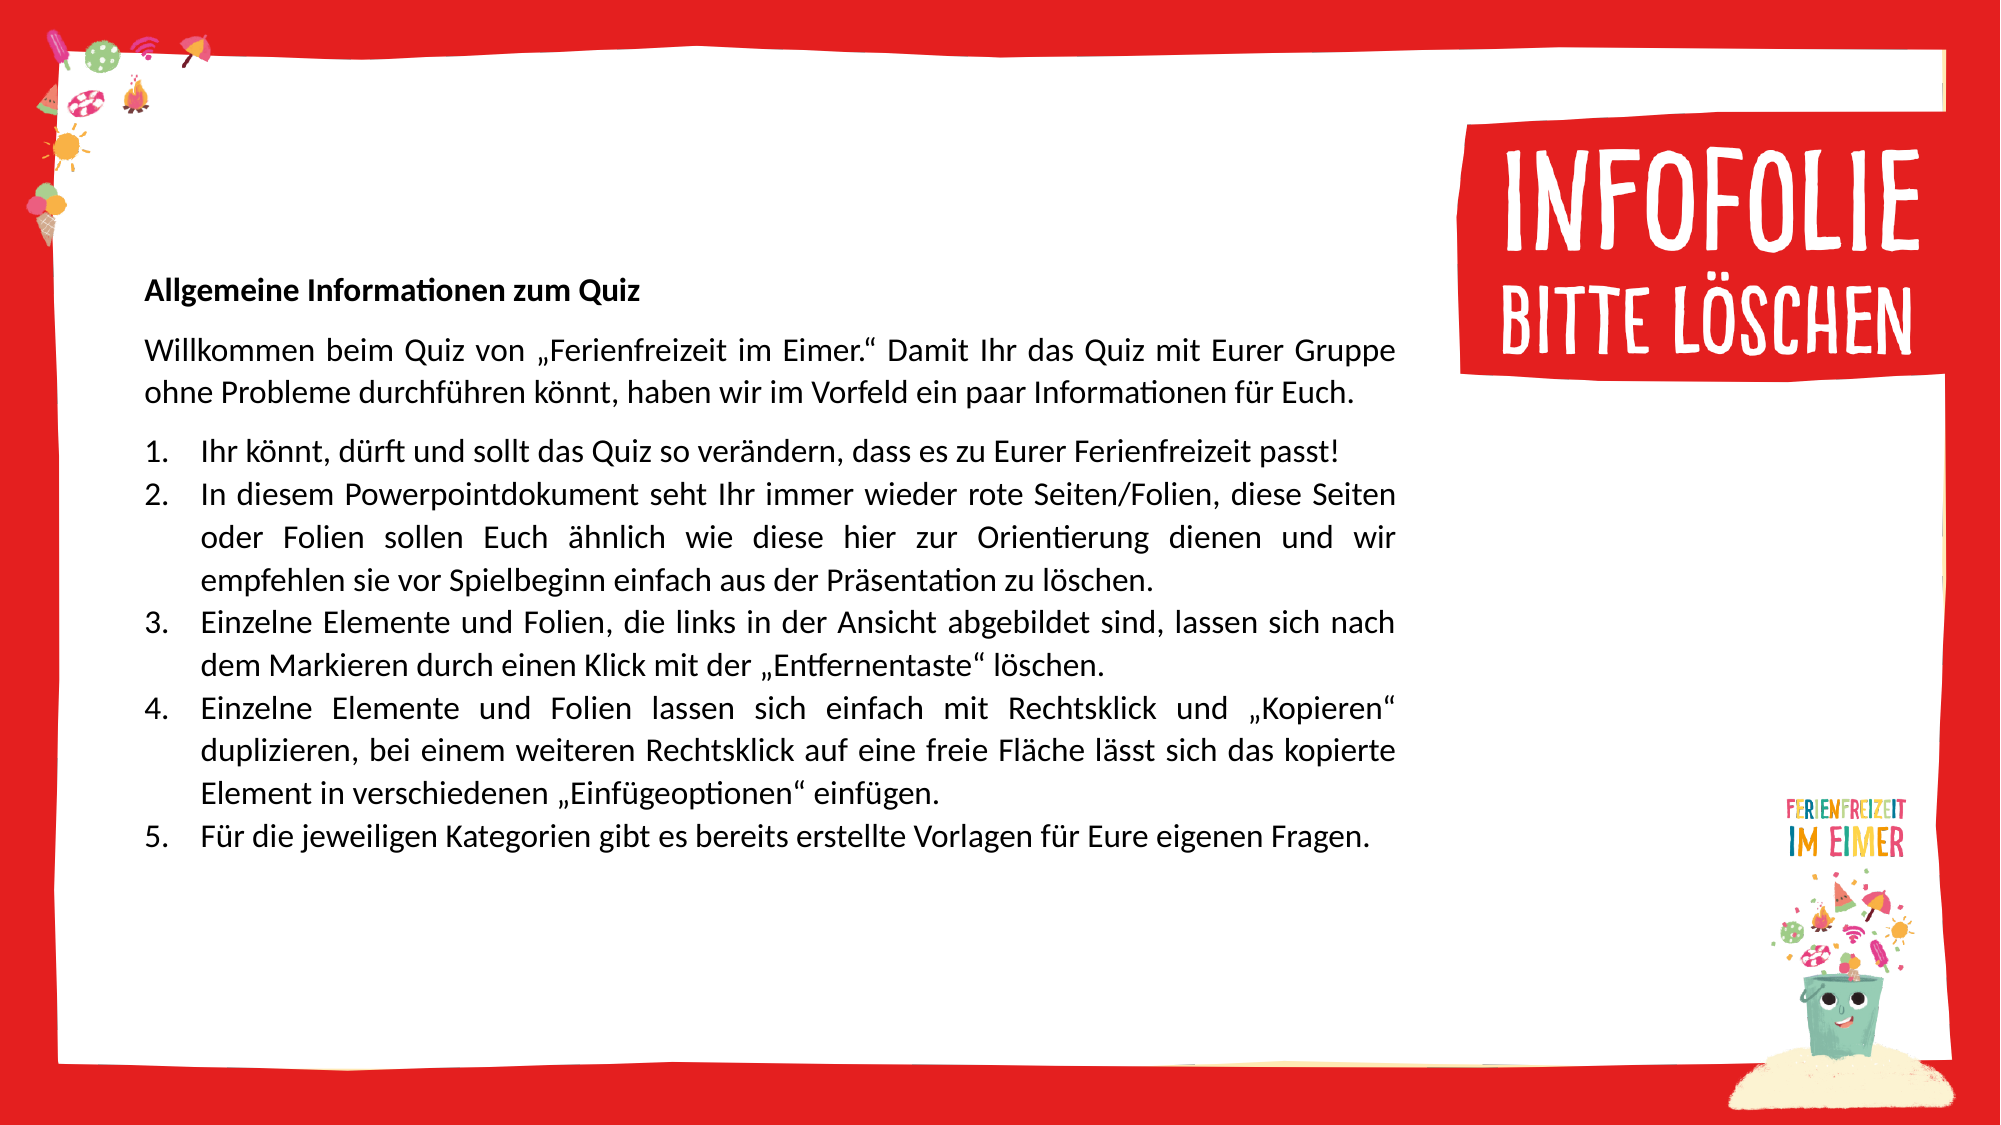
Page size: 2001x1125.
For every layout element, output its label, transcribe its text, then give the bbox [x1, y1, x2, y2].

text_box Allgemeine Informationen zum Quiz Willkommen beim Quiz von „Ferienfreizeit im Eimer.“ Damit Ihr das Quiz mit Eurer Gruppe ohne Probleme durchführen könnt, haben wir im Vorfeld ein paar Informationen für Euch. Ihr könnt, dürft und sollt das Quiz so verändern, dass es zu Eurer Ferienfreizeit passt! In diesem Powerpointdokument seht Ihr immer wieder rote Seiten/Folien, diese Seiten oder Folien sollen Euch ähnlich wie diese hier zur Orientierung dienen und wir empfehlen sie vor Spielbeginn einfach aus der Präsentation zu löschen. Einzelne Elemente und Folien, die links in der Ansicht abgebildet sind, lassen sich nach dem Markieren durch einen Klick mit der „Entfernentaste“ löschen. Einzelne Elemente und Folien lassen sich einfach mit Rechtsklick und „Kopieren“ duplizieren, bei einem weiteren Rechtsklick auf eine freie Fläche lässt sich das kopierte Element in verschiedenen „Einfügeoptionen“ einfügen. Für die jeweiligen Kategorien gibt es bereits erstellte Vorlagen für Eure eigenen Fragen. [129, 258, 1413, 862]
picture [0, 0, 2000, 1125]
